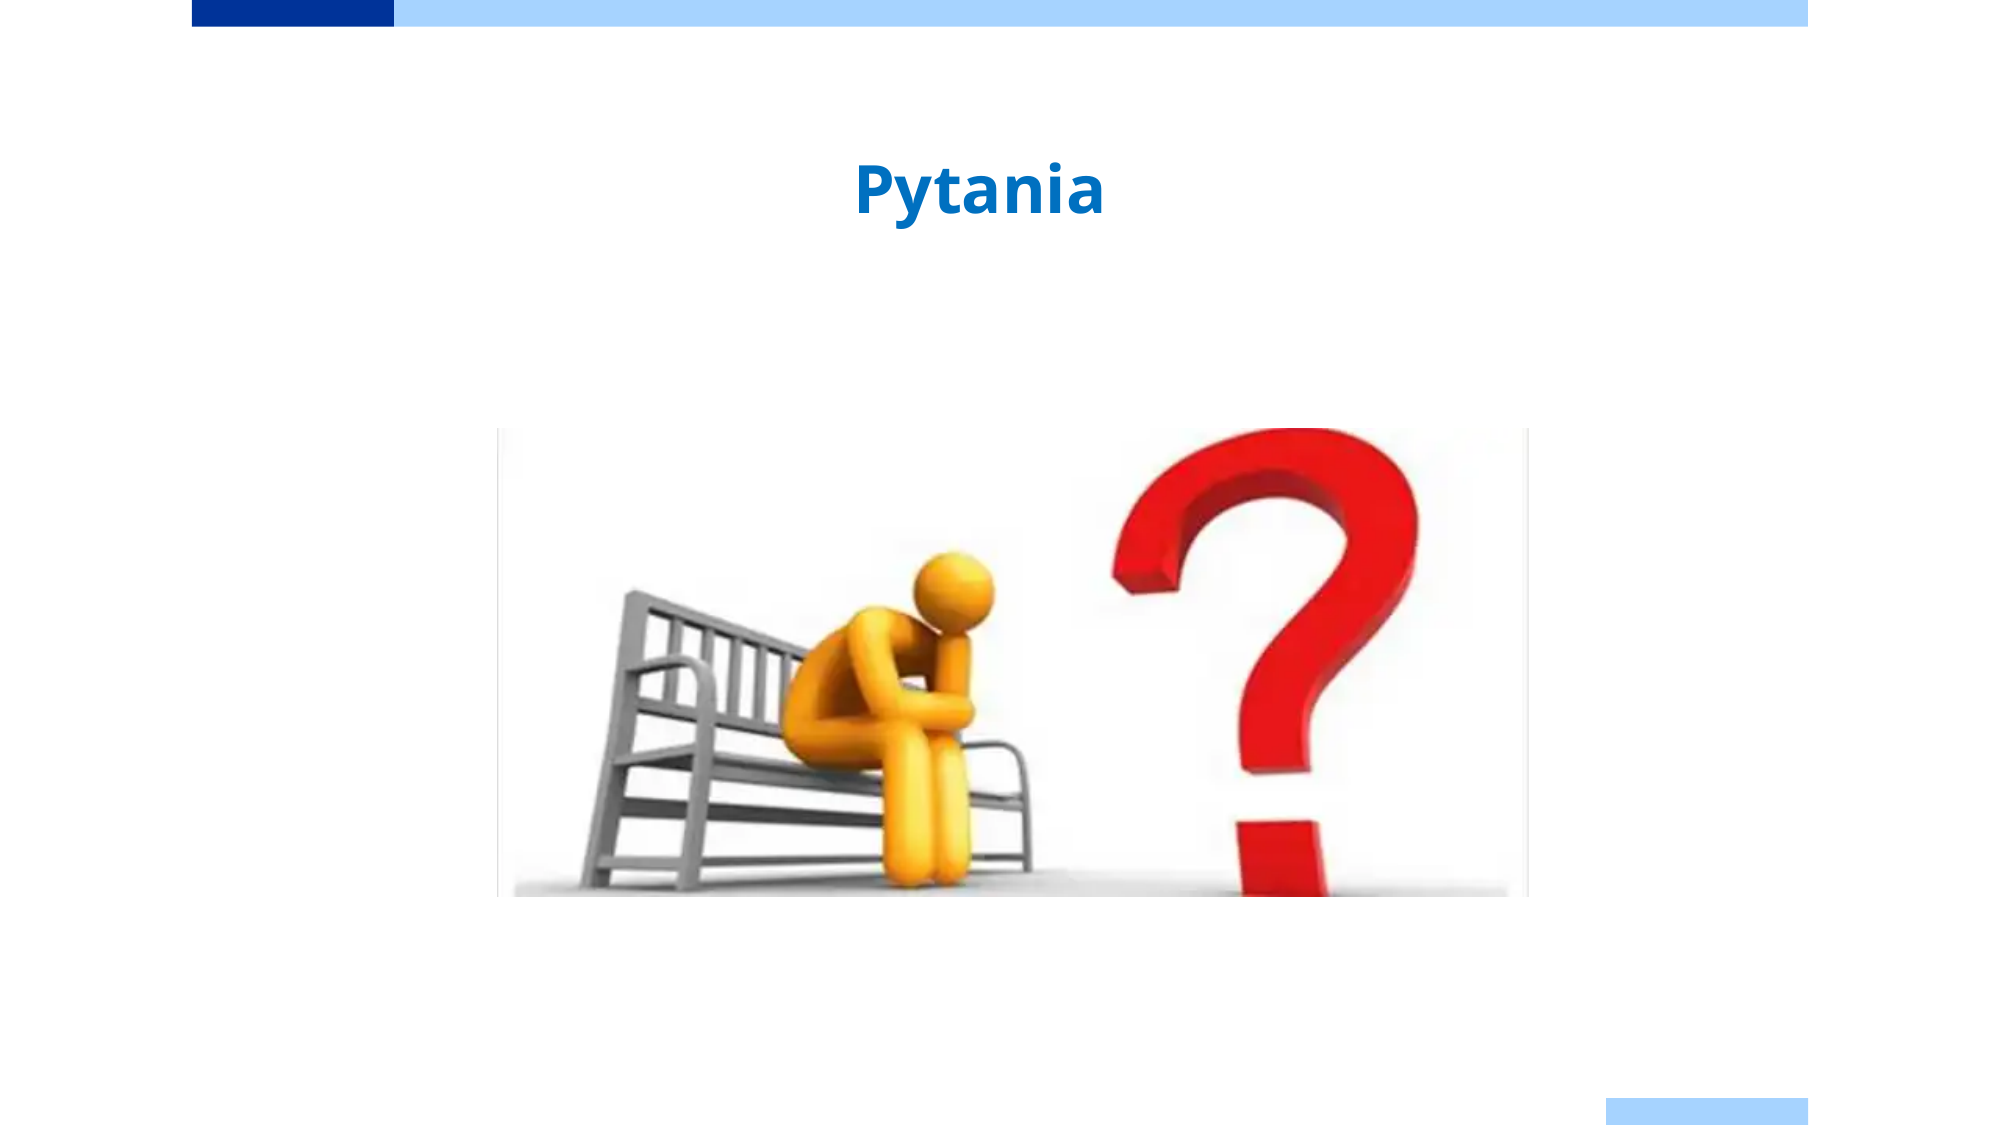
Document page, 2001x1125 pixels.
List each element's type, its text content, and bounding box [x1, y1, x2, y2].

list Pytania [400, 181, 1560, 275]
picture [497, 428, 1529, 897]
